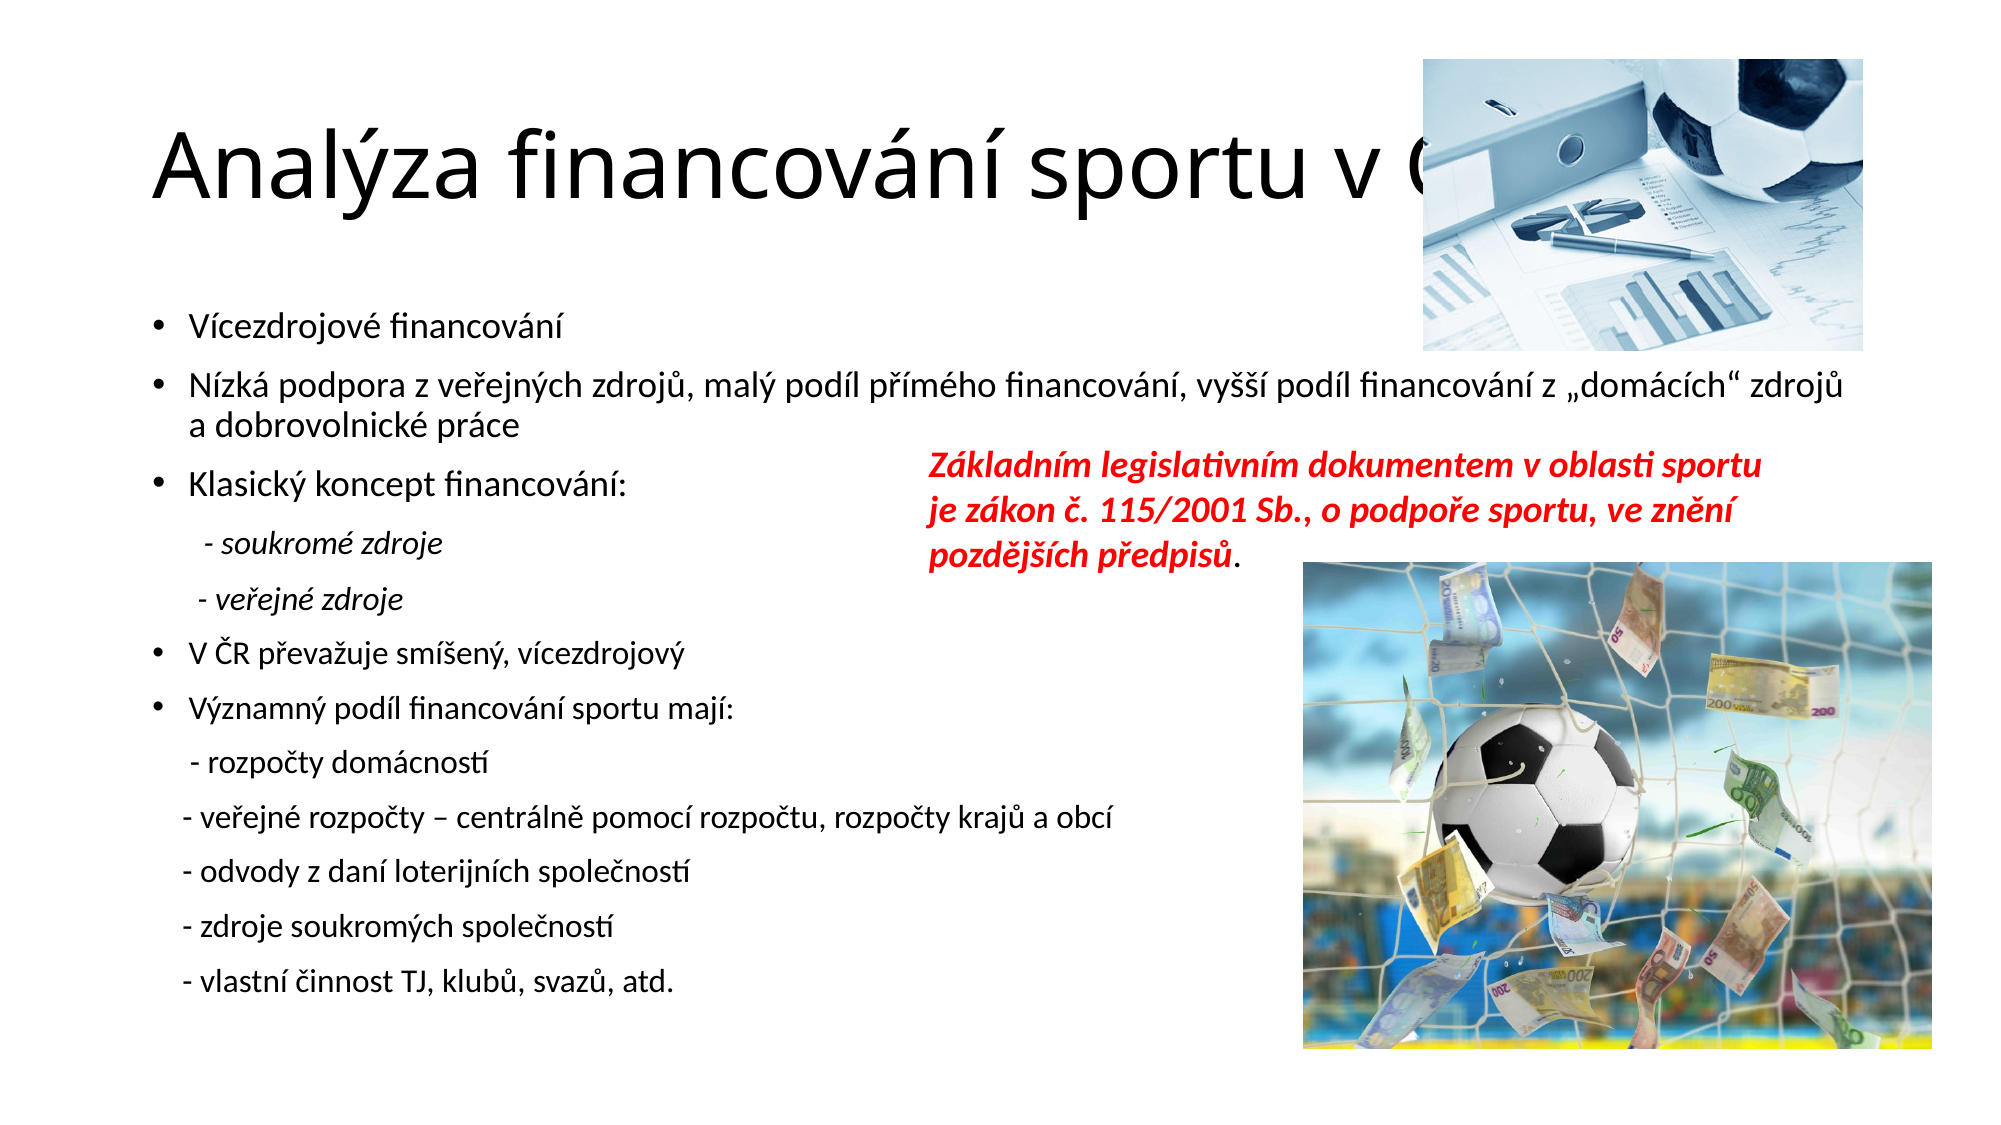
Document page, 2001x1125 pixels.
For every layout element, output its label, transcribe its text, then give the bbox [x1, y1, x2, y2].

list Vícezdrojové financování Nízká podpora z veřejných zdrojů, malý podíl přímého financování, vyšší podíl financování z „domácích“ zdrojů a dobrovolnické práce Klasický koncept financování: - soukromé zdroje - veřejné zdroje V ČR převažuje smíšený, vícezdrojový Významný podíl financování sportu mají: - rozpočty domácností - veřejné rozpočty – centrálně pomocí rozpočtu, rozpočty krajů a obcí - odvody z daní loterijních společností - zdroje soukromých společností - vlastní činnost TJ, klubů, svazů, atd. [137, 299, 1863, 1014]
title Analýza financování sportu v ČR [137, 59, 1423, 278]
picture [1423, 59, 1863, 351]
text_box Základním legislativním dokumentem v oblasti sportu je zákon č. 115/2001 Sb., o podpoře sportu, ve znění pozdějších předpisů. [914, 432, 1812, 583]
picture [1303, 562, 1932, 1049]
